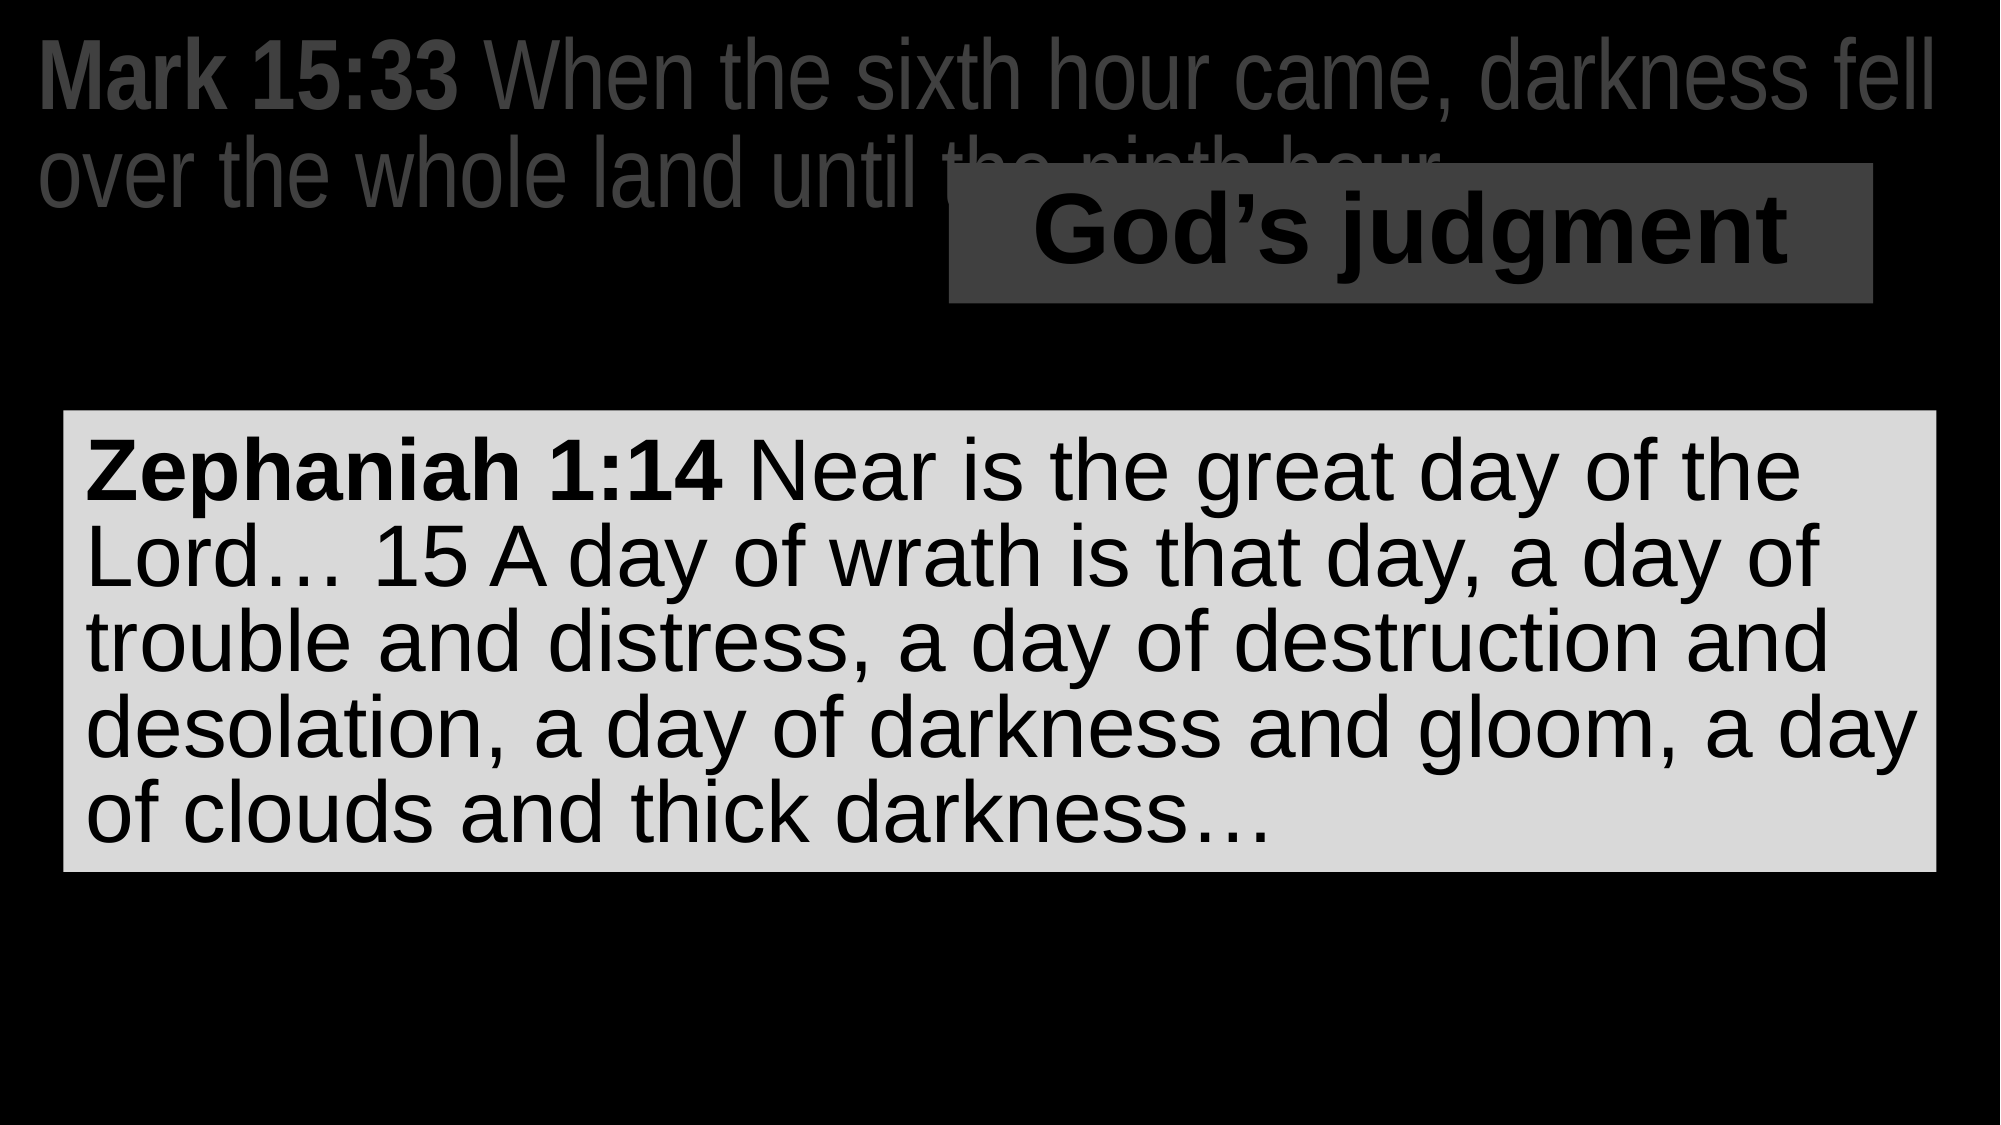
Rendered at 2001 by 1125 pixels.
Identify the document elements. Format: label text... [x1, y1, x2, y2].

text_box God’s judgment [947, 162, 1875, 305]
text_box Mark 15:33 When the sixth hour came, darkness fell over the whole land until the ninth hour. [16, 23, 1971, 1102]
text_box Zephaniah 1:14 Near is the great day of the Lord… 15 A day of wrath is that day, a day of trouble and distress, a day of destruction and desolation, a day of darkness and gloom, a day of clouds and thick darkness… [62, 409, 1938, 874]
